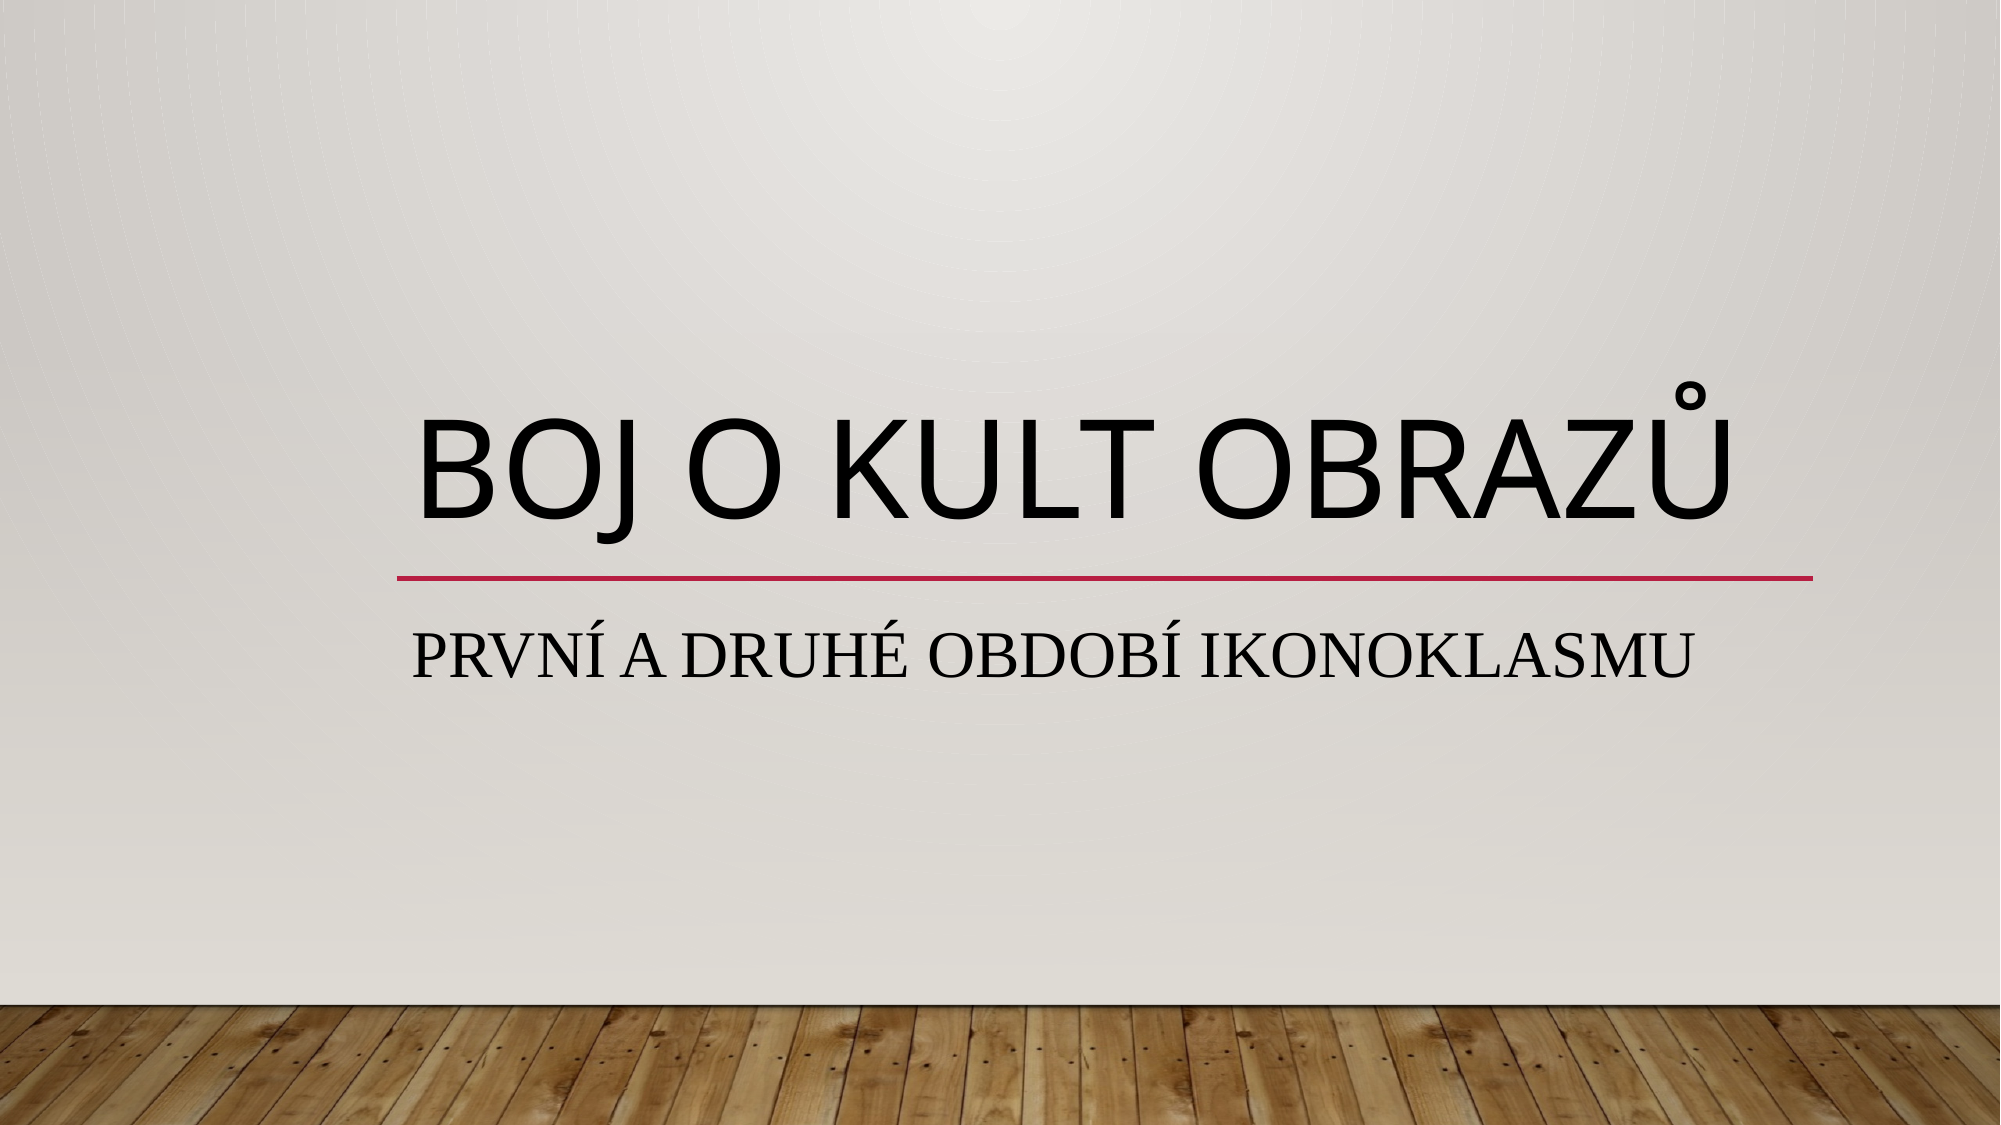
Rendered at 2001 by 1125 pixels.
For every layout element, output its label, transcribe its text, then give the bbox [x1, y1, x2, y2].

picture [0, 1005, 2000, 1125]
title Boj o kult obrazů [396, 131, 1814, 549]
subtitle První a druhé období ikonoklasmu [396, 579, 1814, 740]
